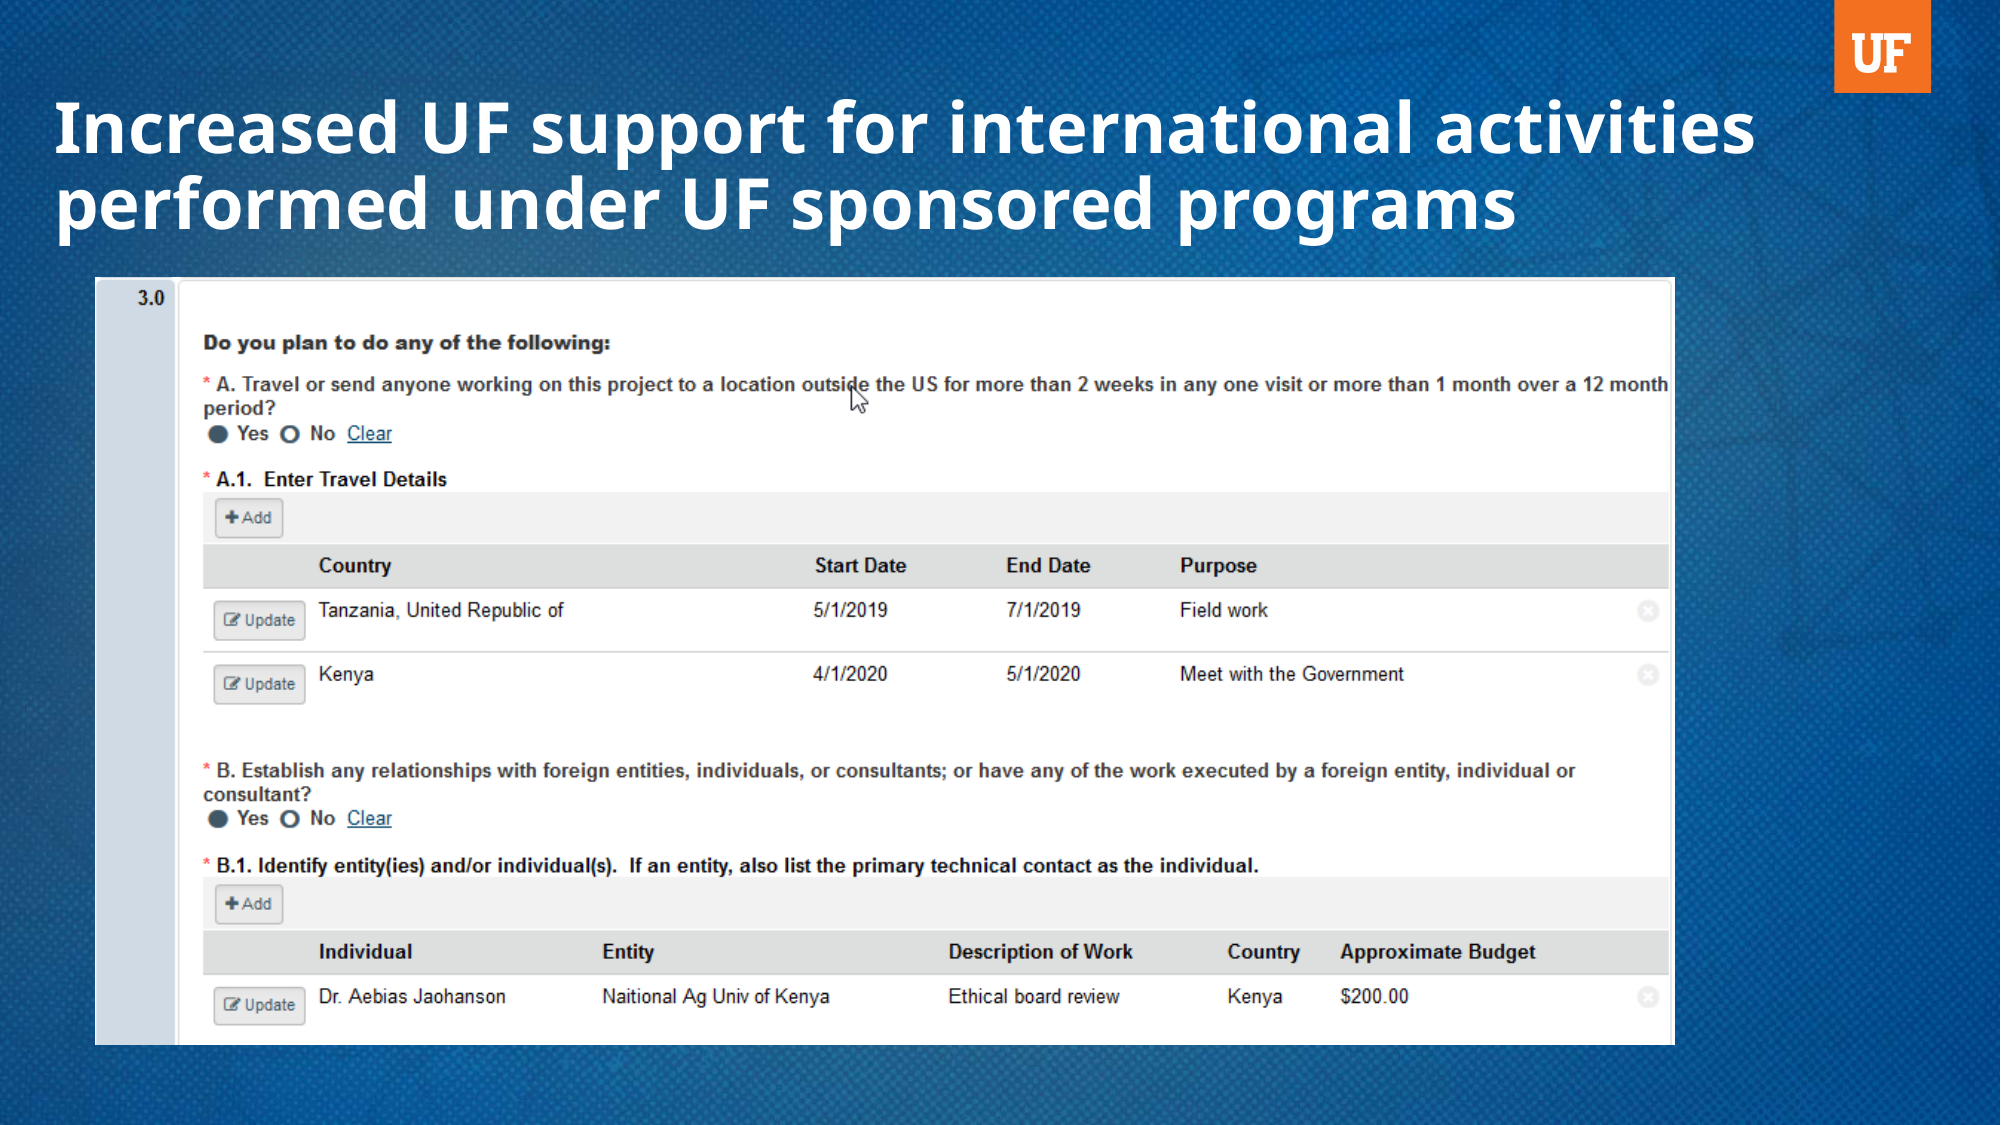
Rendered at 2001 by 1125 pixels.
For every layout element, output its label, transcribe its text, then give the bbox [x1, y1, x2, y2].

picture [1852, 33, 1911, 73]
title Increased UF support for international activities performed under UF sponsored programs [39, 59, 1863, 278]
picture [0, 0, 2000, 1125]
